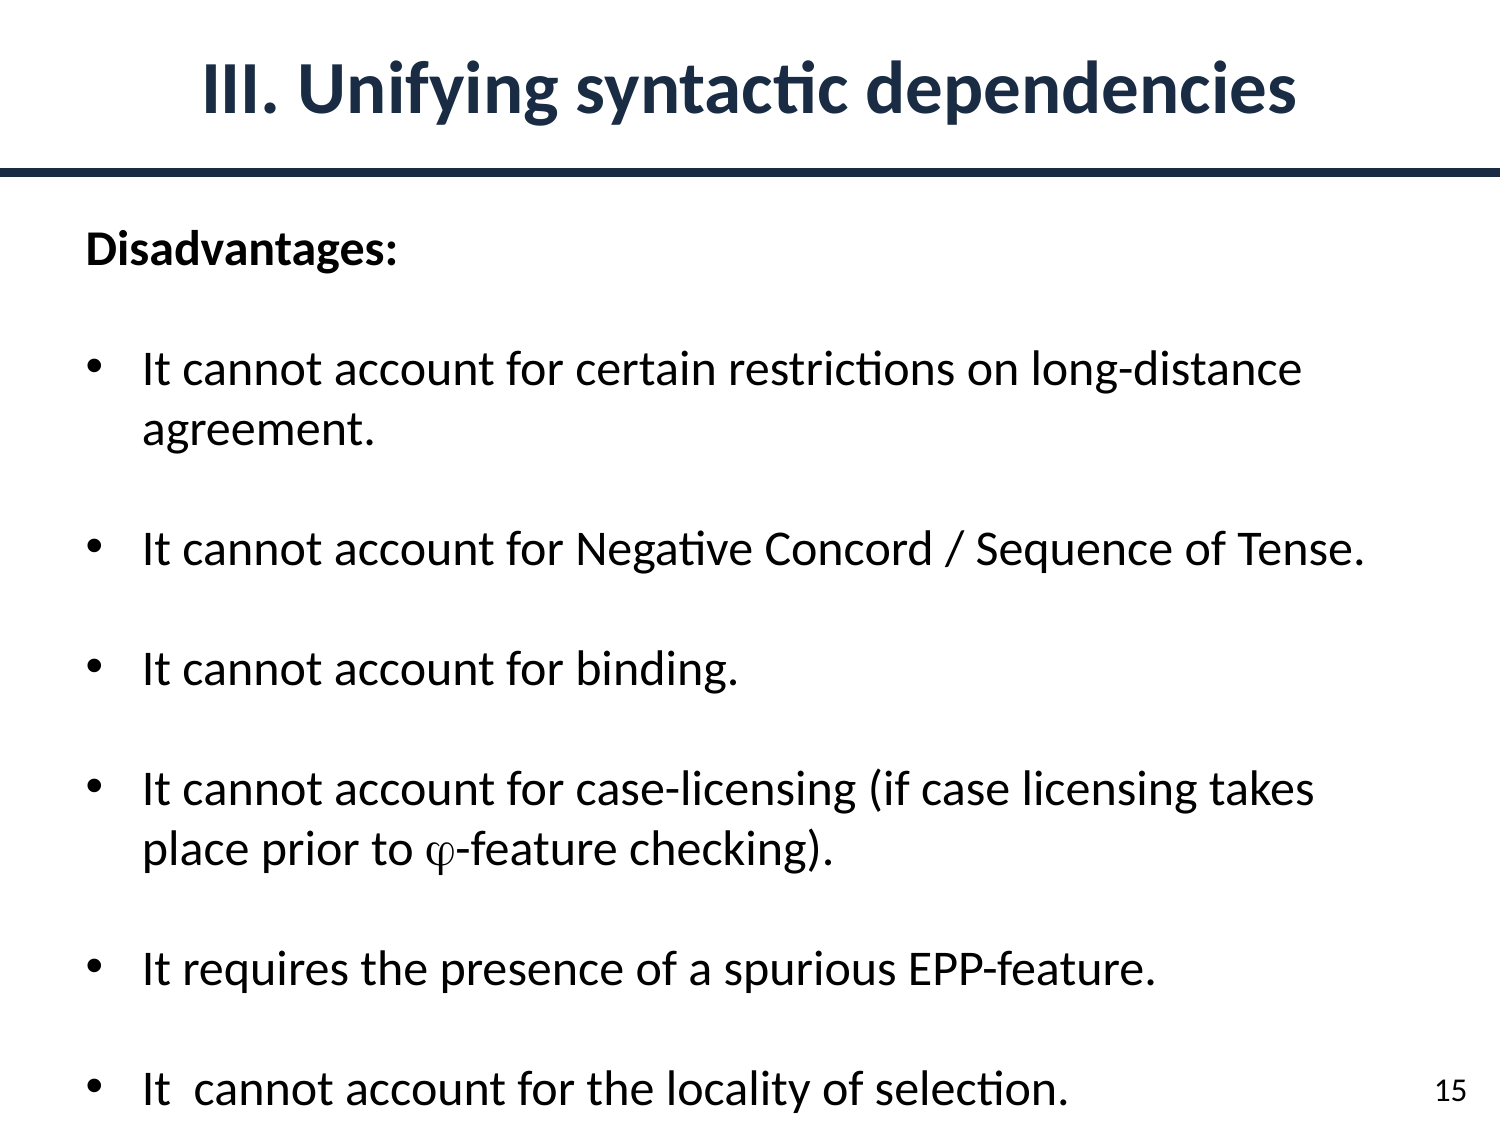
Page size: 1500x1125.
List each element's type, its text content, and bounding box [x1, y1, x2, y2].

text_box Disadvantages: It cannot account for certain restrictions on long-distance agreement. It cannot account for Negative Concord / Sequence of Tense. It cannot account for binding. It cannot account for case-licensing (if case licensing takes place prior to -feature checking). It requires the presence of a spurious EPP-feature. It cannot account for the locality of selection. [70, 208, 1430, 1123]
text_box III. Unifying syntactic dependencies [11, 30, 1489, 136]
slide_number 15 [1430, 1057, 1483, 1118]
